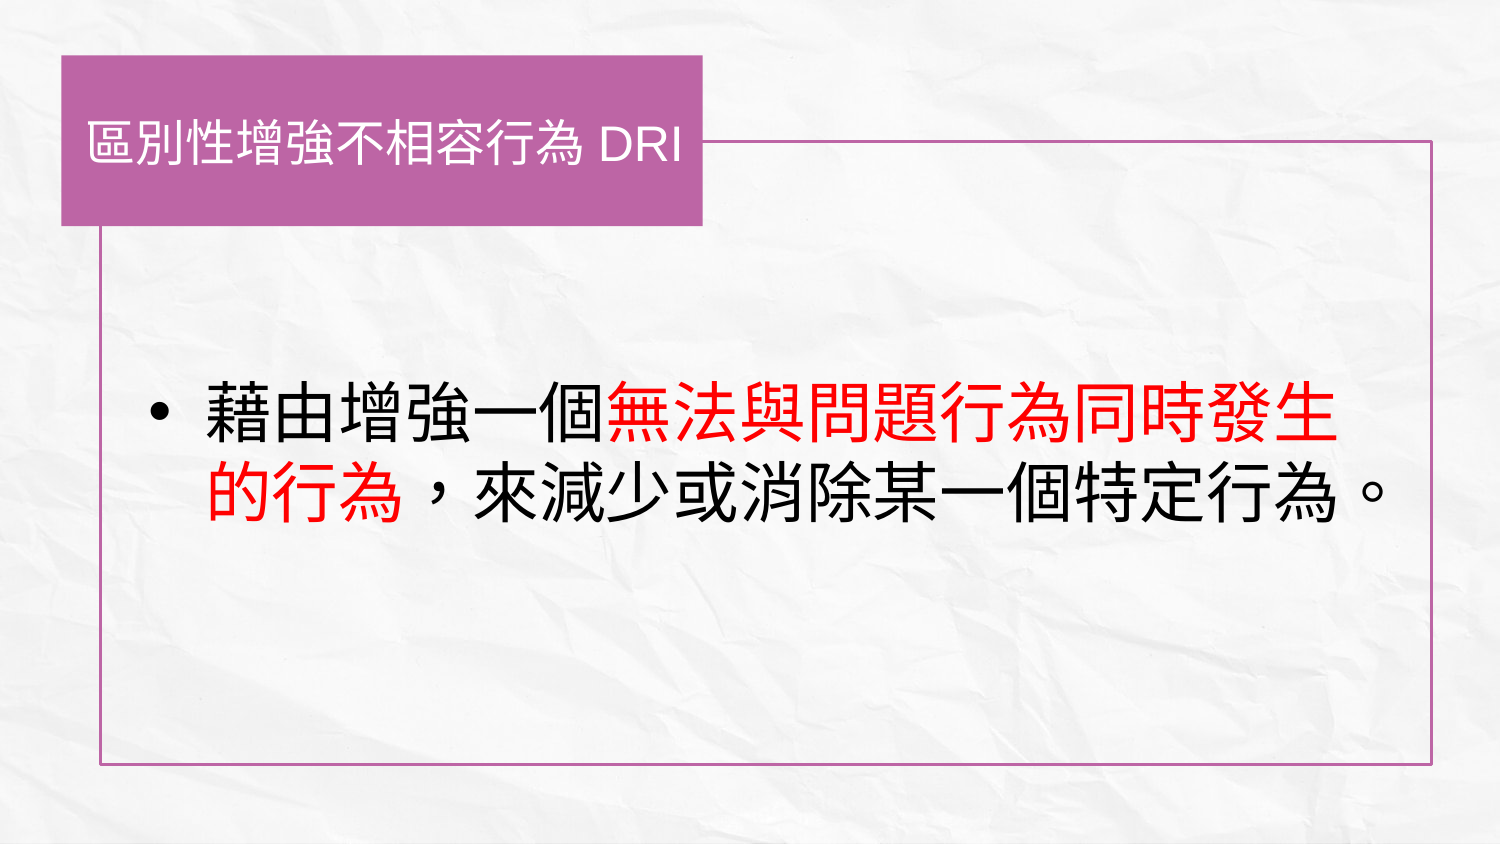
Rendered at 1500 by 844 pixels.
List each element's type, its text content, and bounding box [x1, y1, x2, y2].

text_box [61, 55, 703, 227]
text_box [98, 139, 1434, 766]
text_box 藉由增強一個無法與問題行為同時發生的行為，來減少或消除某一個特定行為。 [133, 362, 1398, 683]
